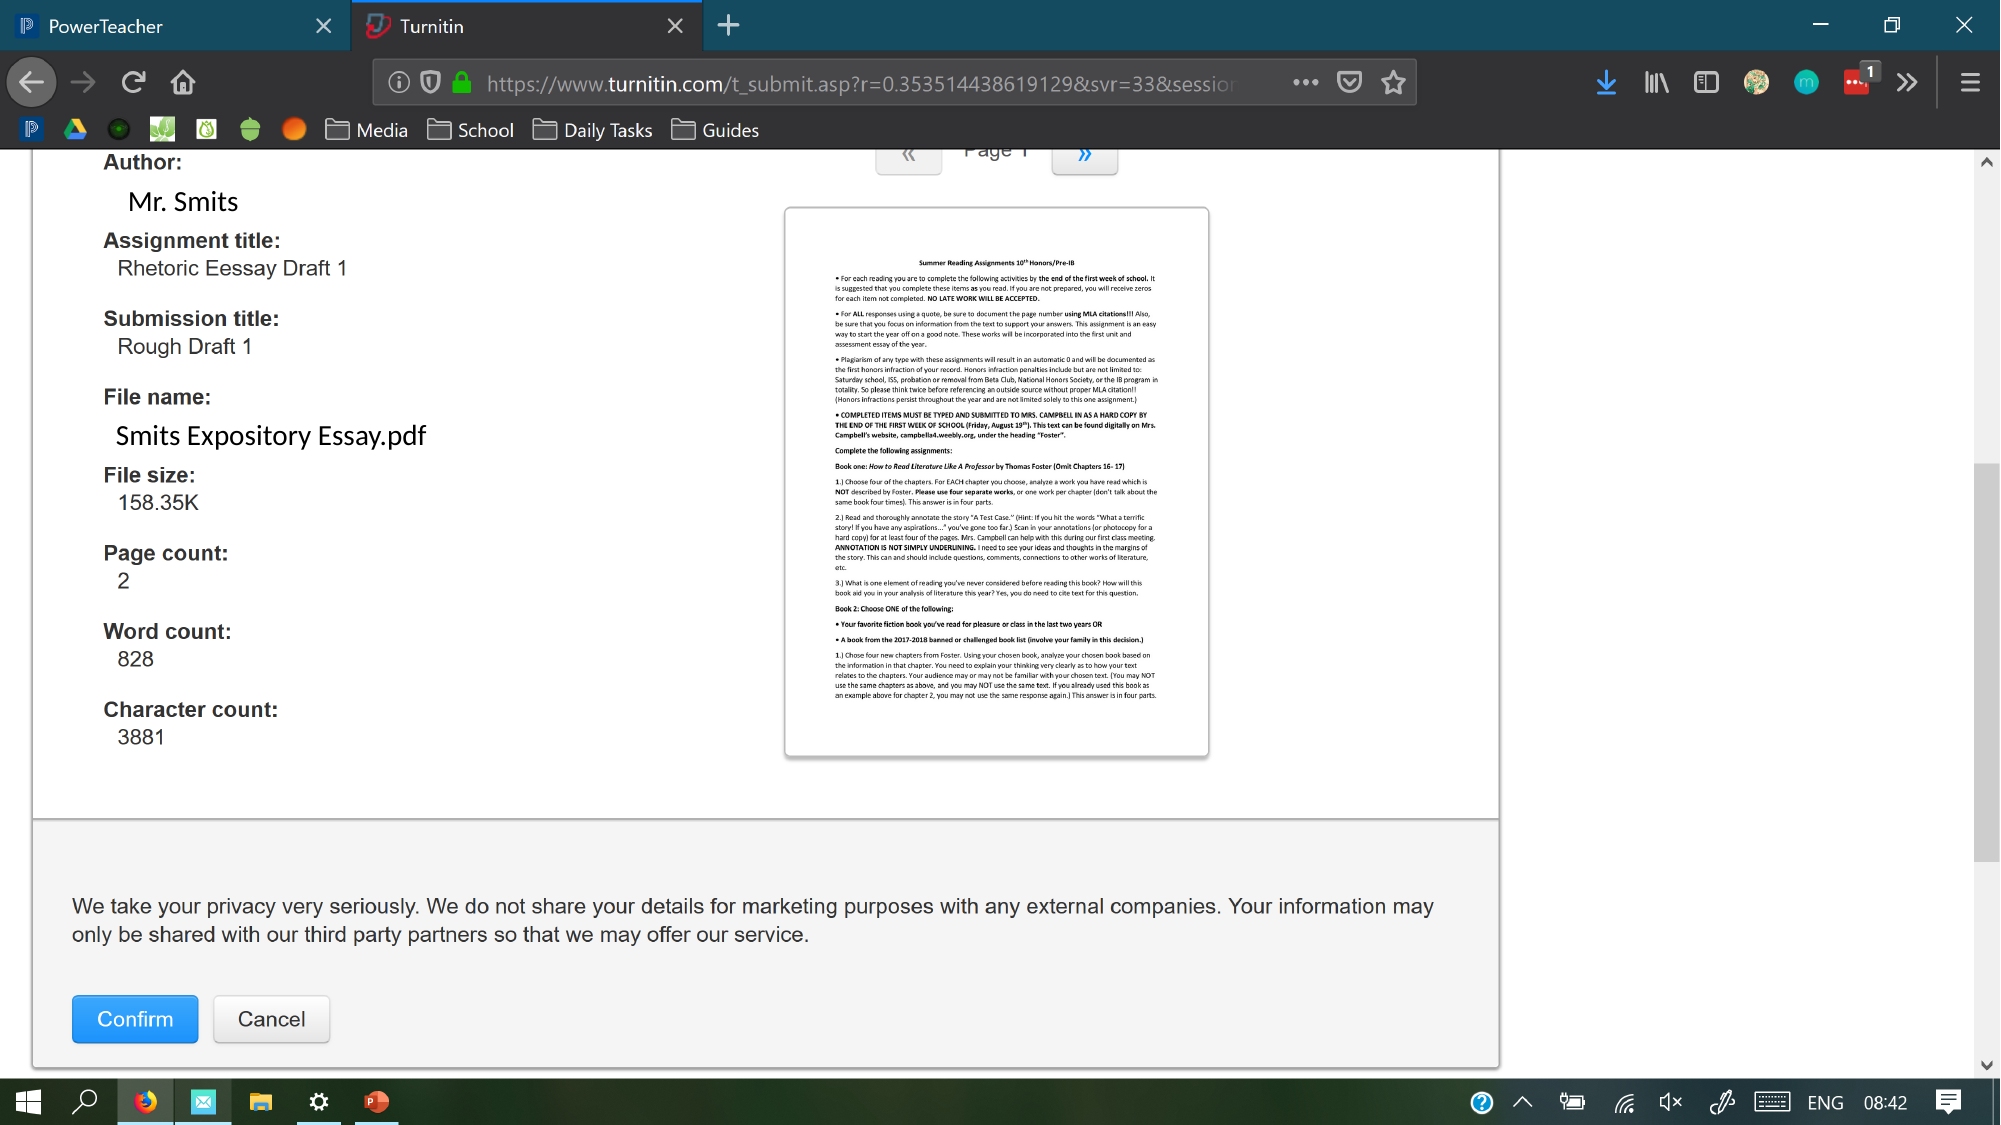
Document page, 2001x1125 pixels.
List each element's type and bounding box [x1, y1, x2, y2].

text_box [320, 367, 770, 714]
list [0, 0, 2000, 1125]
text_box [8, 825, 354, 1064]
